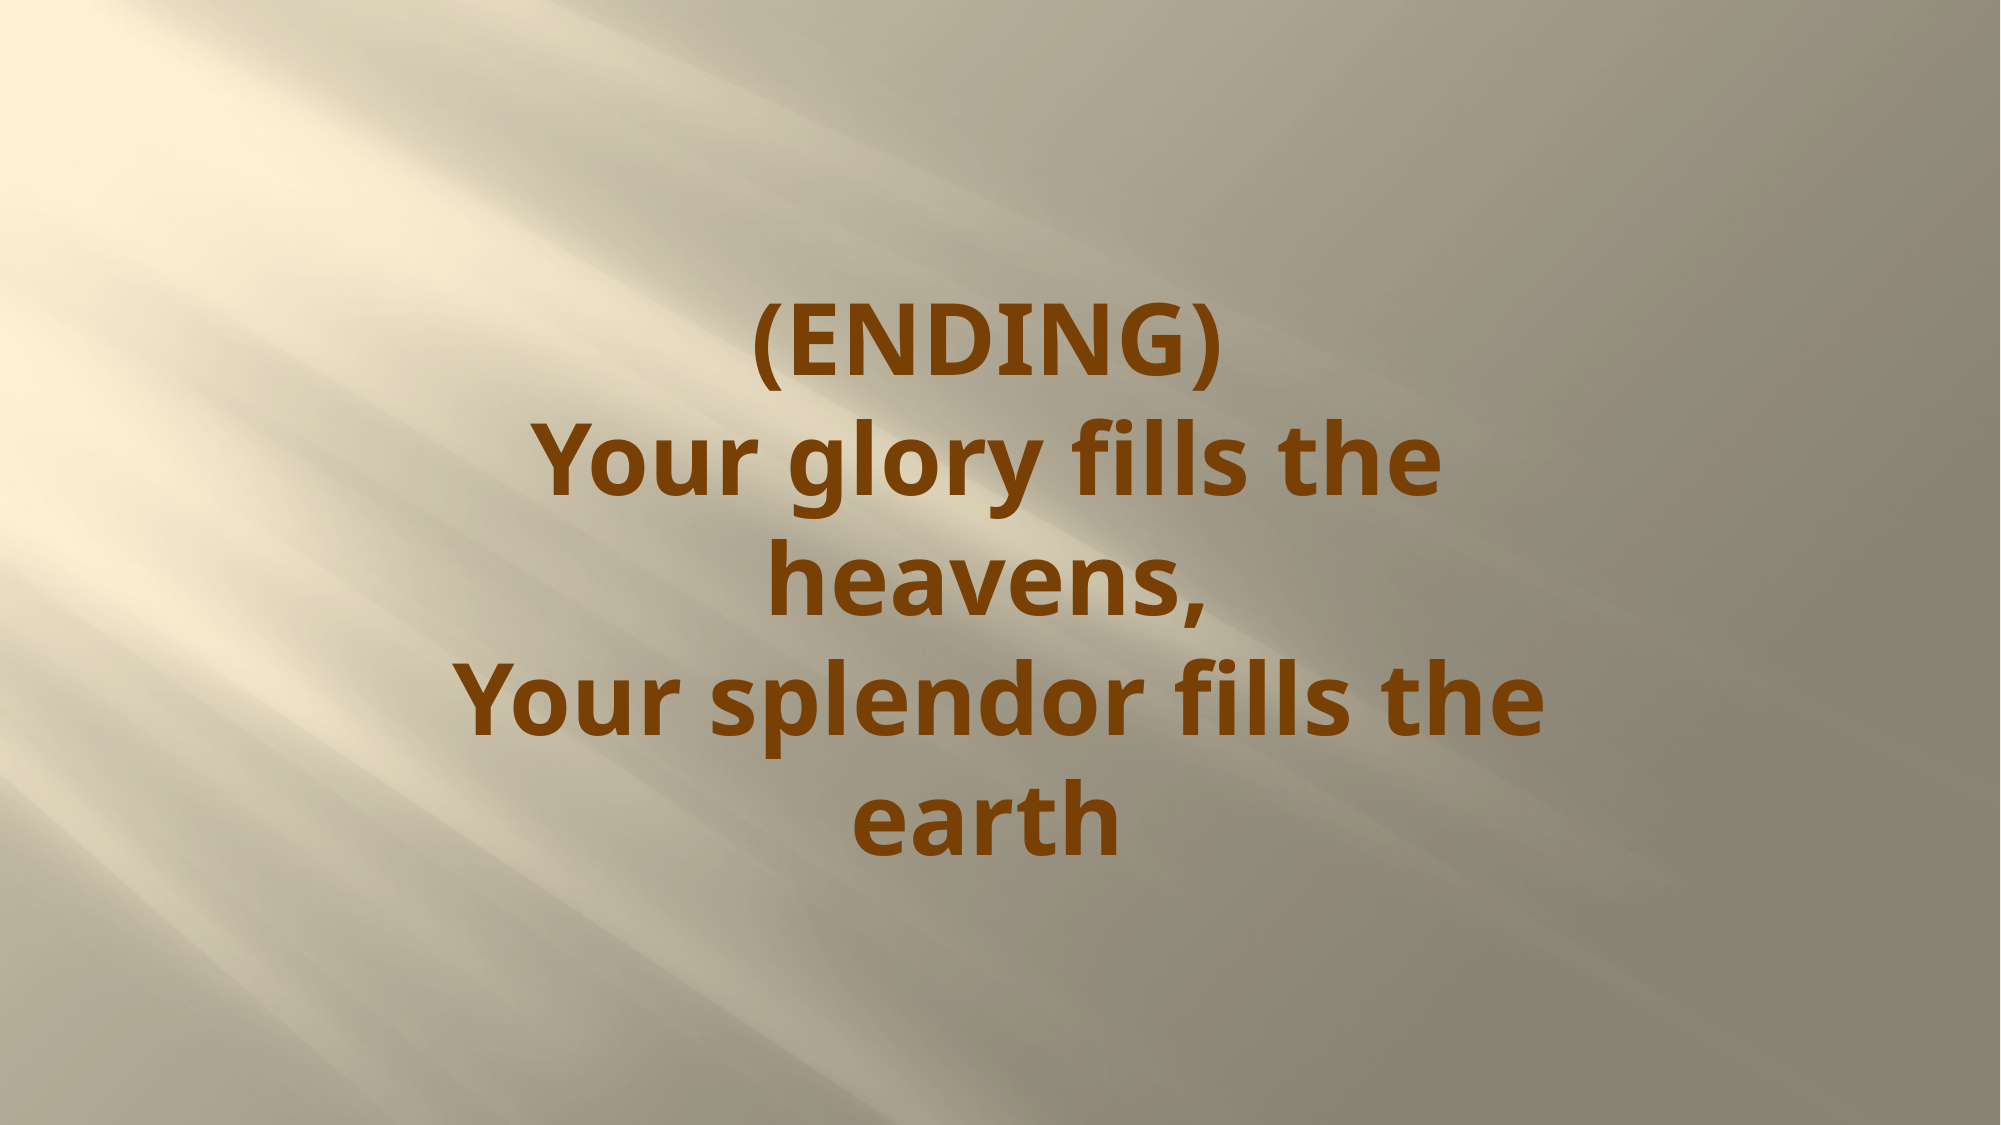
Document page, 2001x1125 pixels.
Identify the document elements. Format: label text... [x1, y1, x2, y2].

title (ENDING) Your glory fills the heavens, Your splendor fills the earth [312, 0, 1663, 875]
